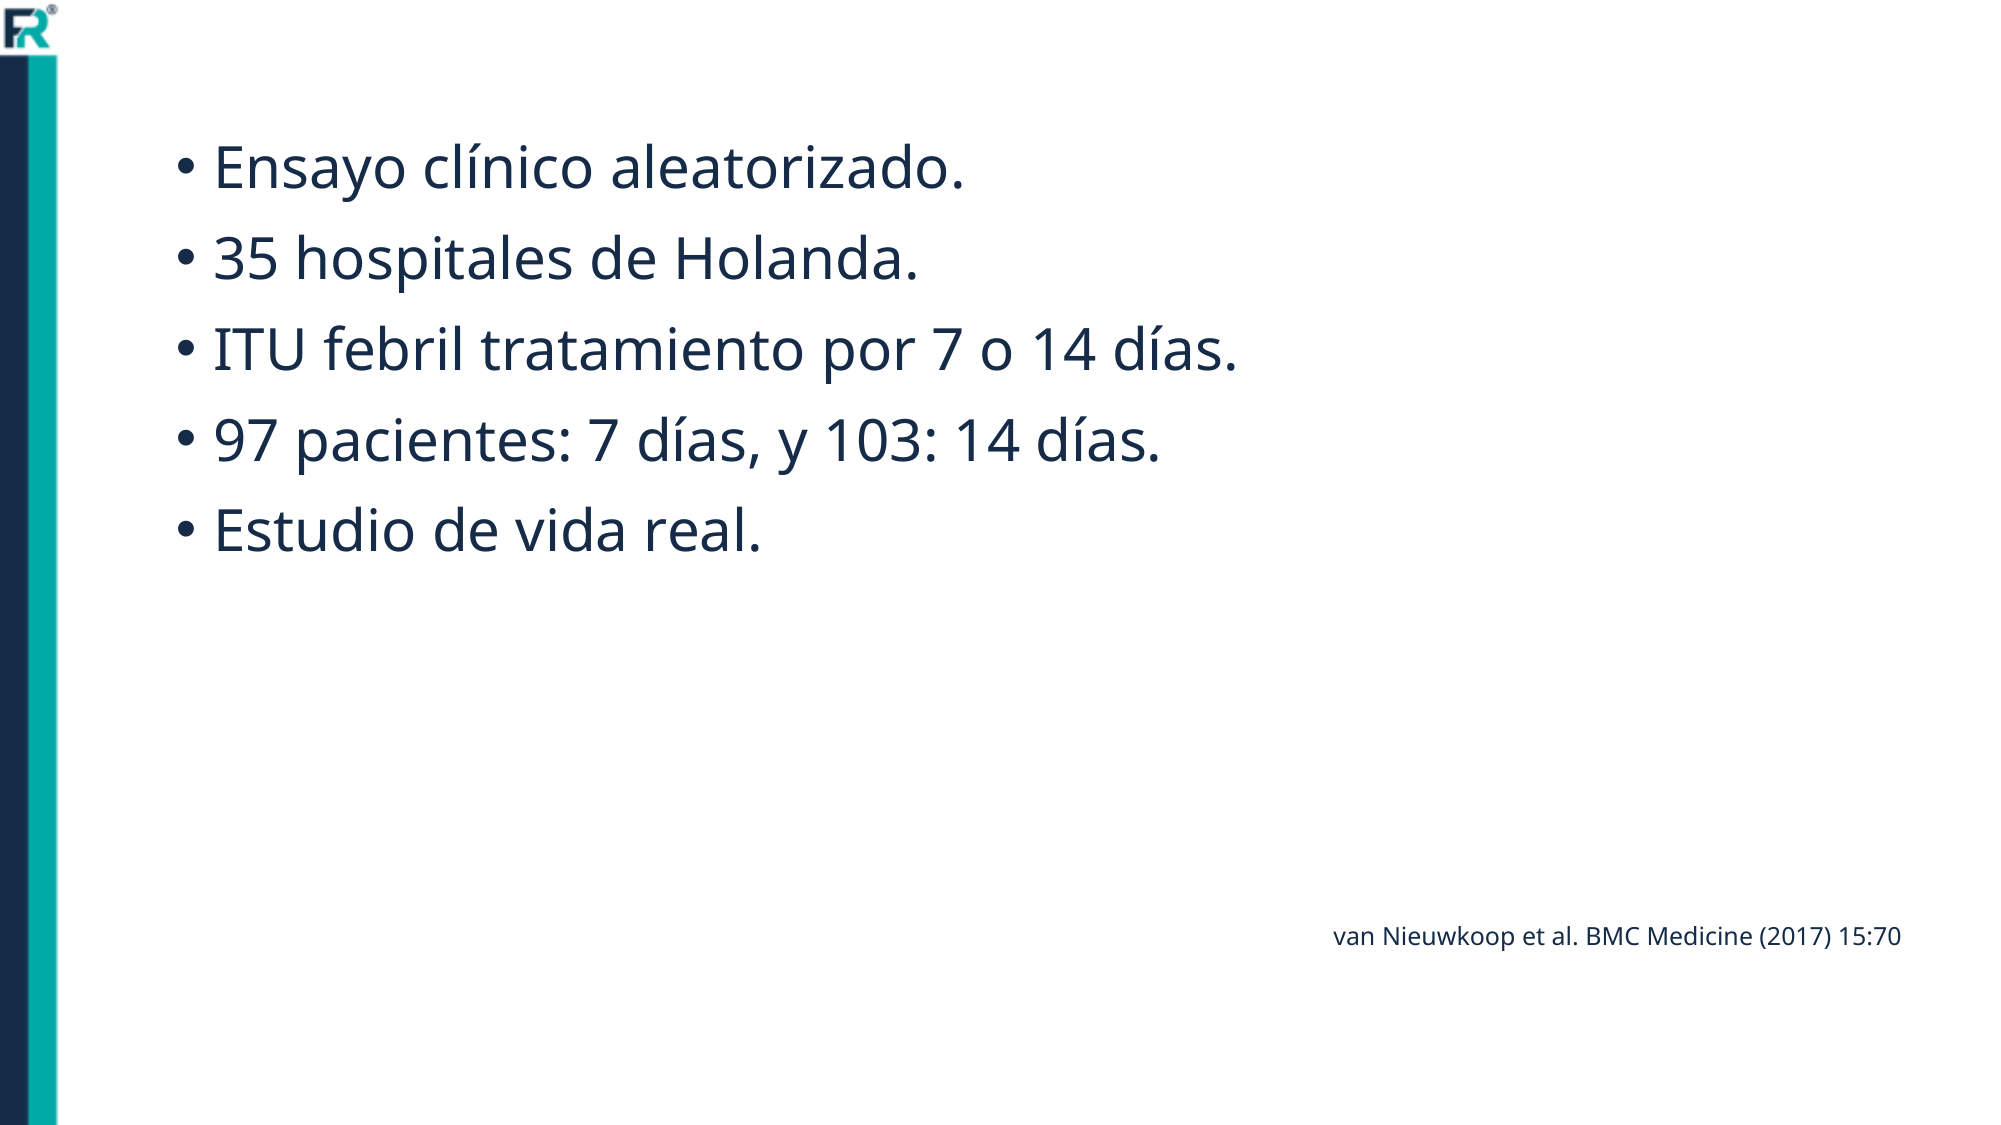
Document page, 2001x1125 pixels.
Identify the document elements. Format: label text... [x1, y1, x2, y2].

picture [0, 0, 2001, 1125]
text_box van Nieuwkoop et al. BMC Medicine (2017) 15:70 [1318, 913, 1918, 958]
list Ensayo clínico aleatorizado. 35 hospitales de Holanda. ITU febril tratamiento por 7 o 14 días. 97 pacientes: 7 días, y 103: 14 días. Estudio de vida real. [160, 123, 1971, 727]
